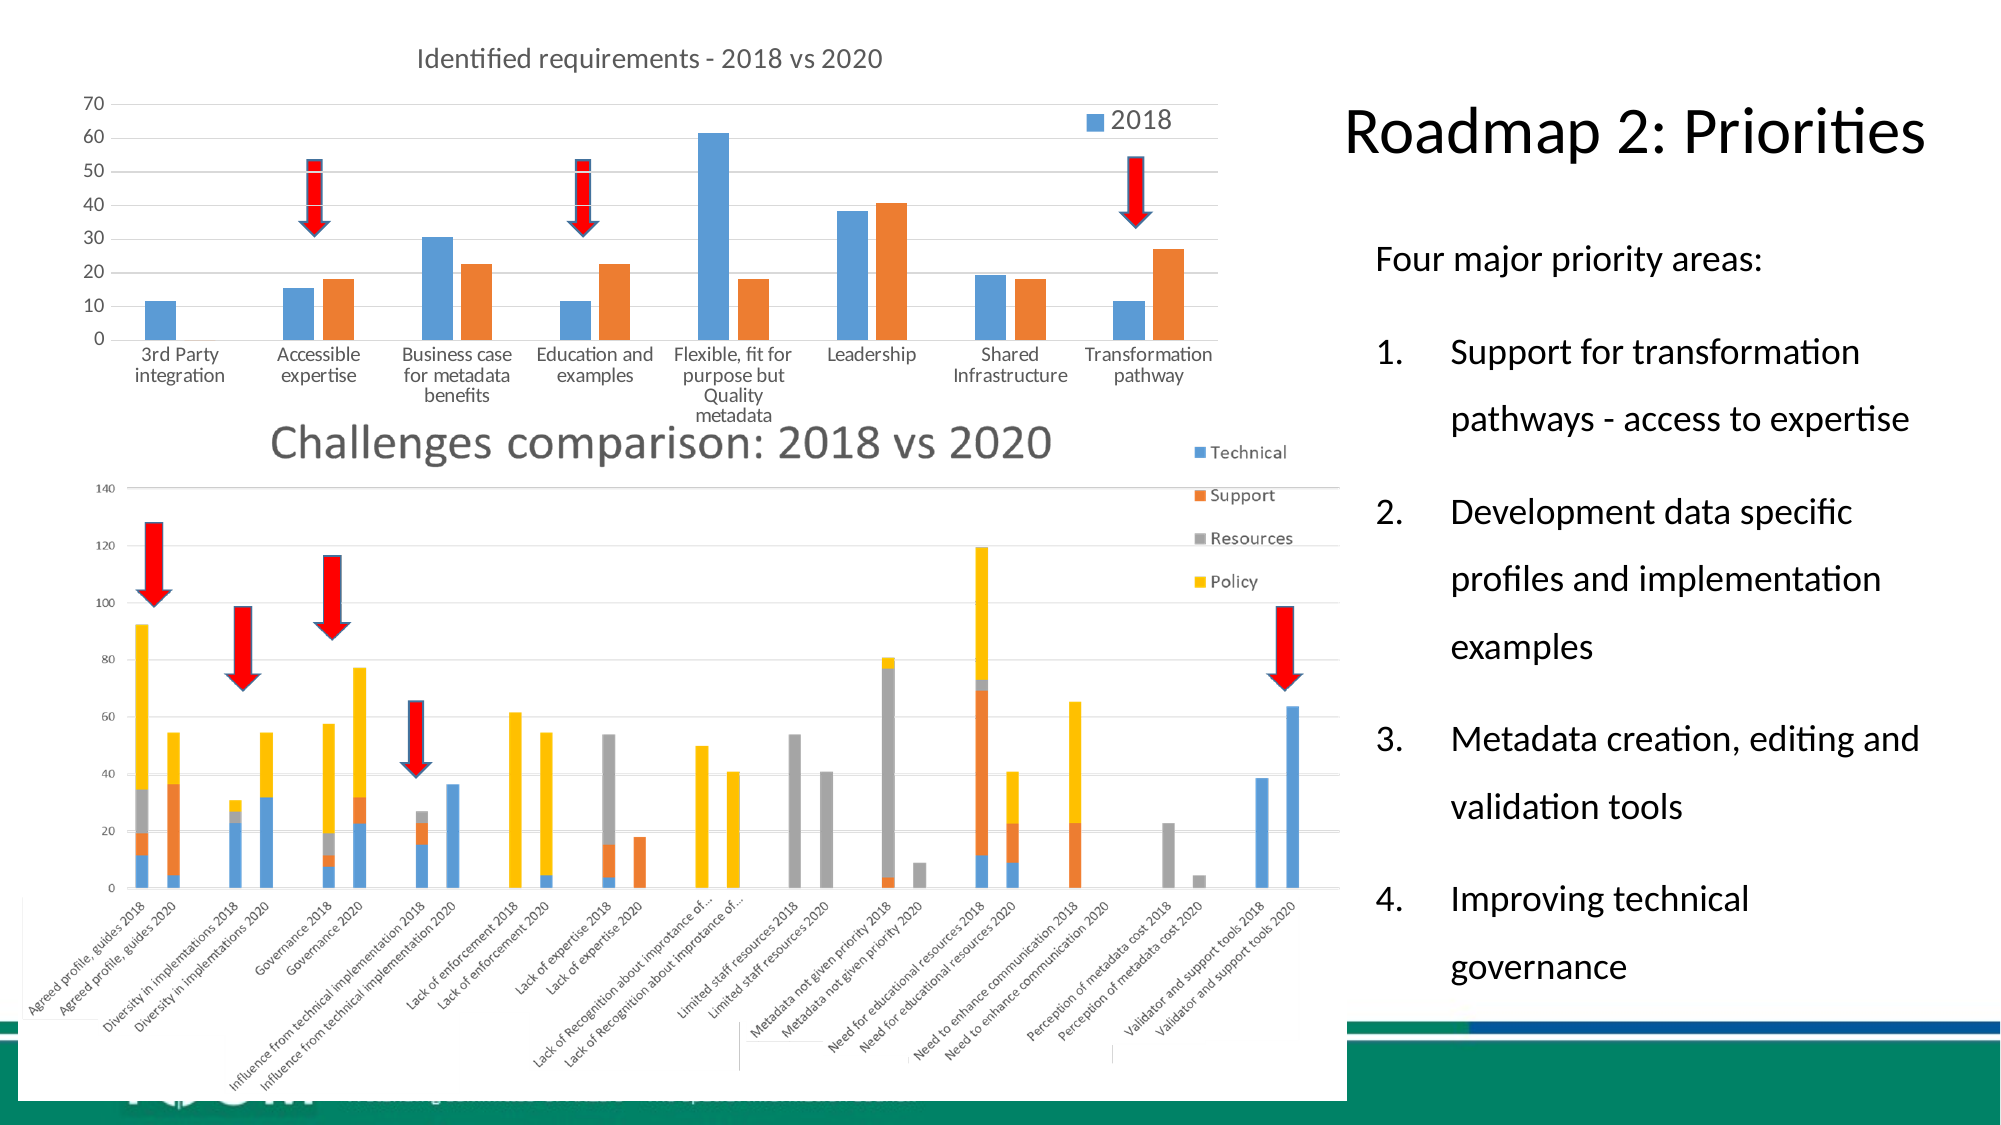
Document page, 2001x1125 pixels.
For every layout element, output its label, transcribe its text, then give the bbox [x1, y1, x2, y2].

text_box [9, 399, 1346, 1113]
picture [0, 0, 2001, 1125]
text_box Four major priority areas: Support for transformation pathways - access to expertise Development data specific profiles and implementation examples Metadata creation, editing and validation tools Improving technical governance [1360, 204, 1944, 995]
text_box Roadmap 2: Priorities [1330, 79, 1944, 175]
chart [59, 20, 1242, 490]
